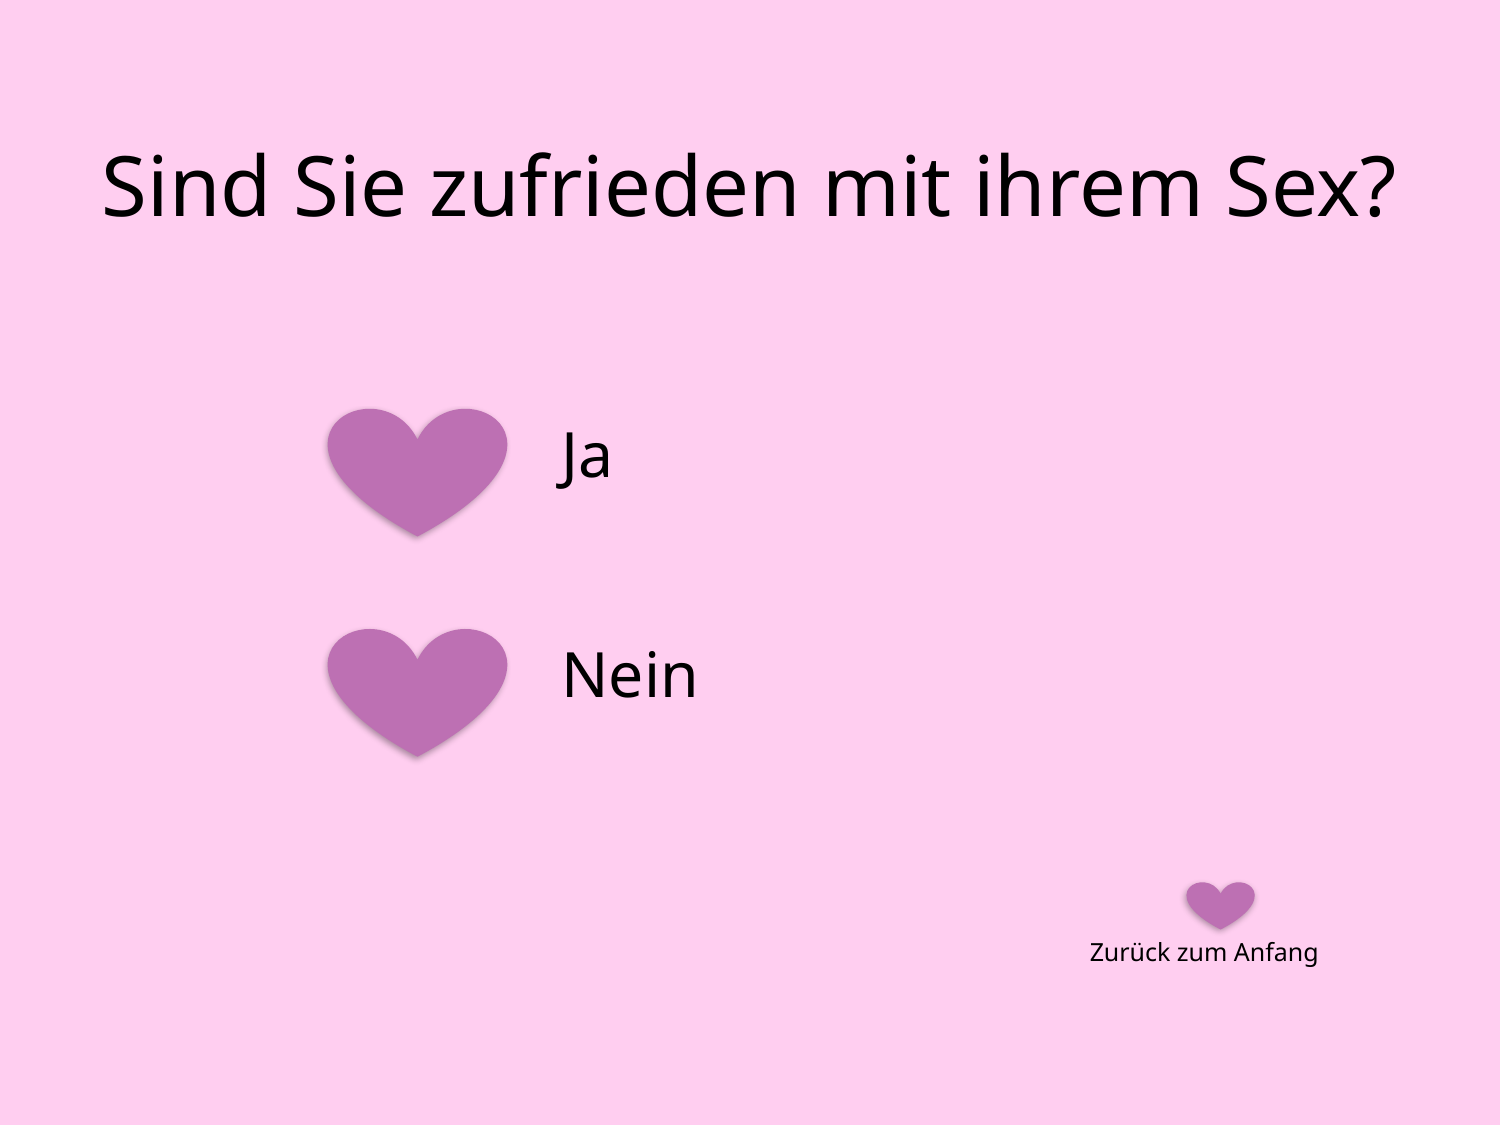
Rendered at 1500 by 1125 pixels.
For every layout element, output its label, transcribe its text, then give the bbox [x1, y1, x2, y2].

title Sind Sie zufrieden mit ihrem Sex? [75, 89, 1425, 278]
text_box Nein [546, 627, 1287, 718]
text_box [326, 408, 509, 538]
text_box Ja [546, 407, 1164, 497]
text_box [326, 628, 509, 758]
